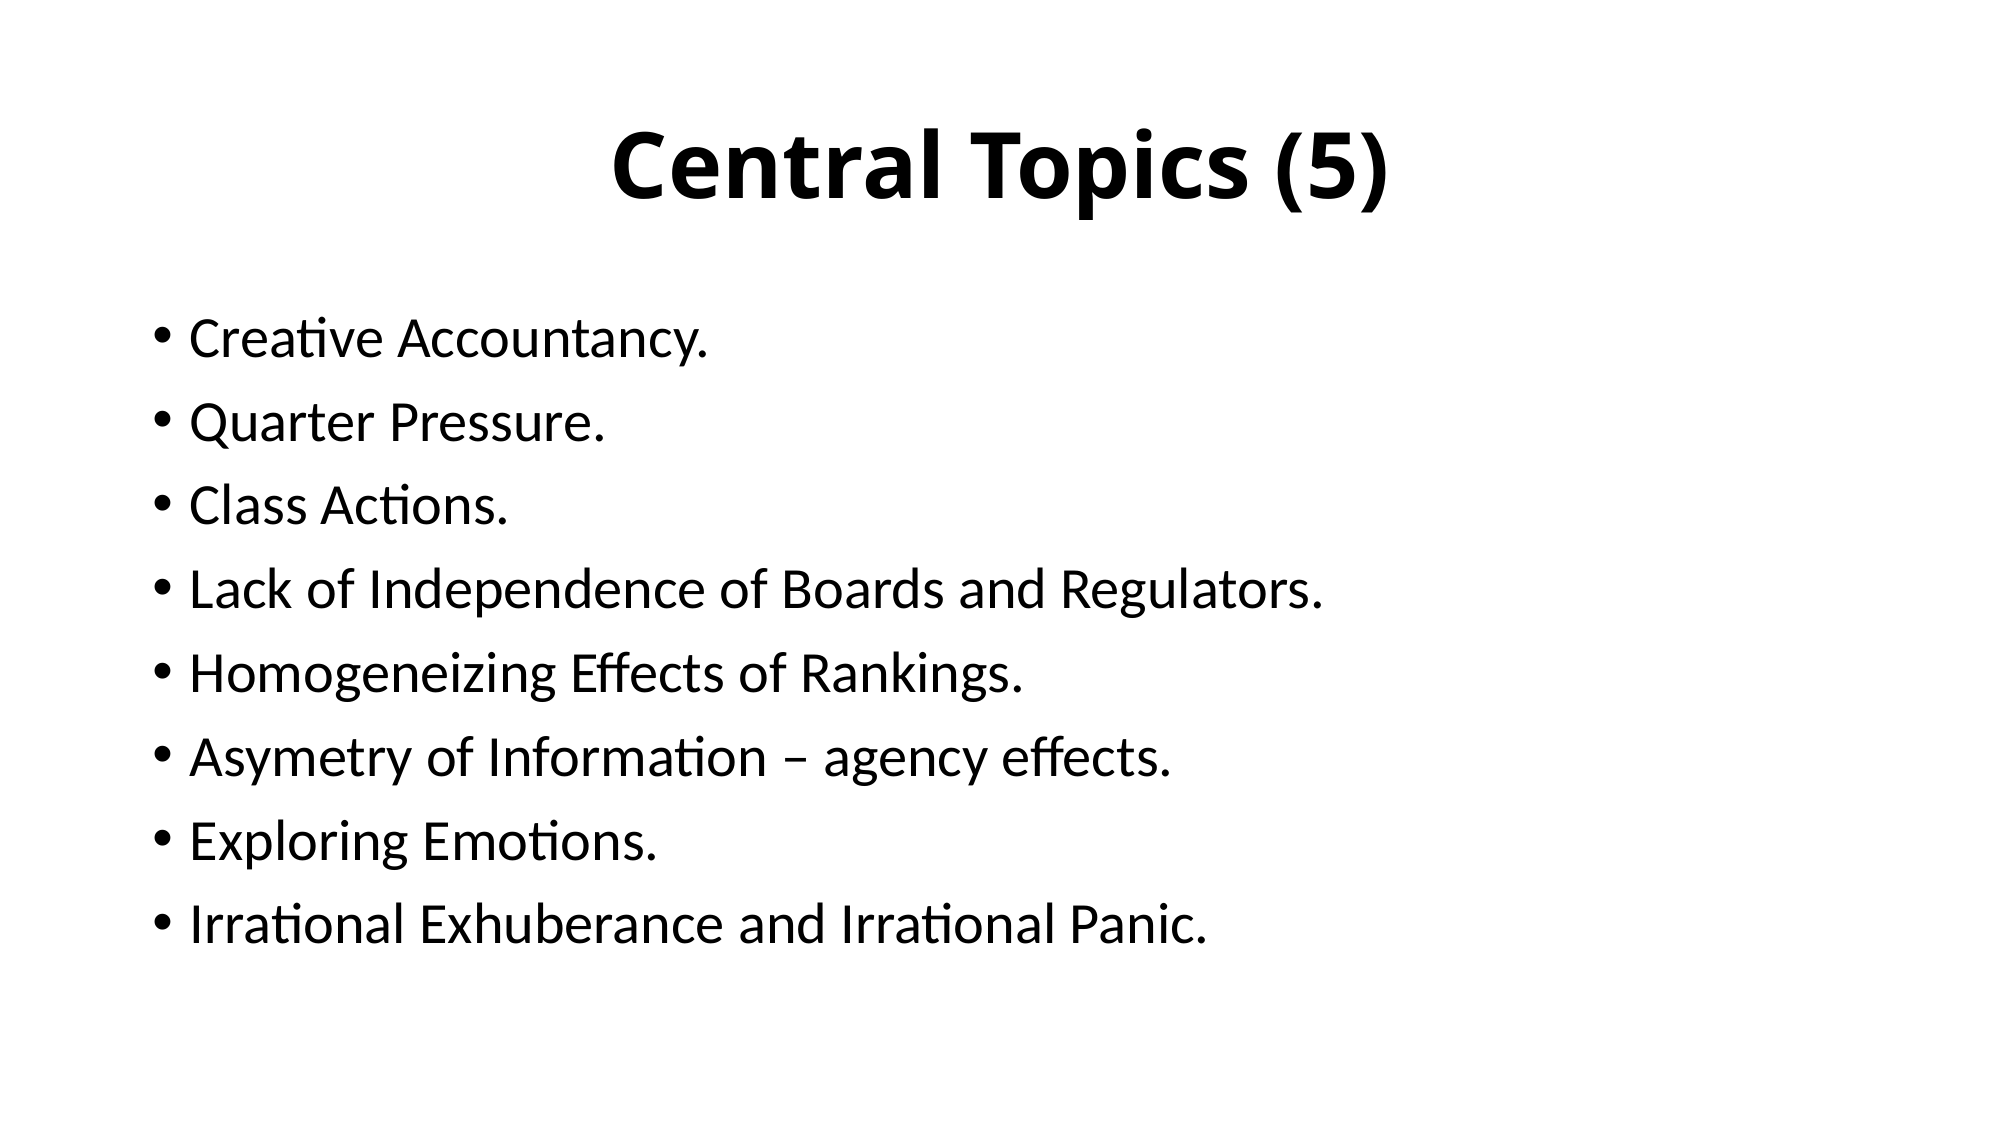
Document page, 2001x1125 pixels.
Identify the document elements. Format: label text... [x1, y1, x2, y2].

list Creative Accountancy. Quarter Pressure. Class Actions. Lack of Independence of Boards and Regulators. Homogeneizing Effects of Rankings. Asymetry of Information – agency effects. Exploring Emotions. Irrational Exhuberance and Irrational Panic. [137, 299, 1863, 1014]
title Central Topics (5) [137, 59, 1863, 278]
